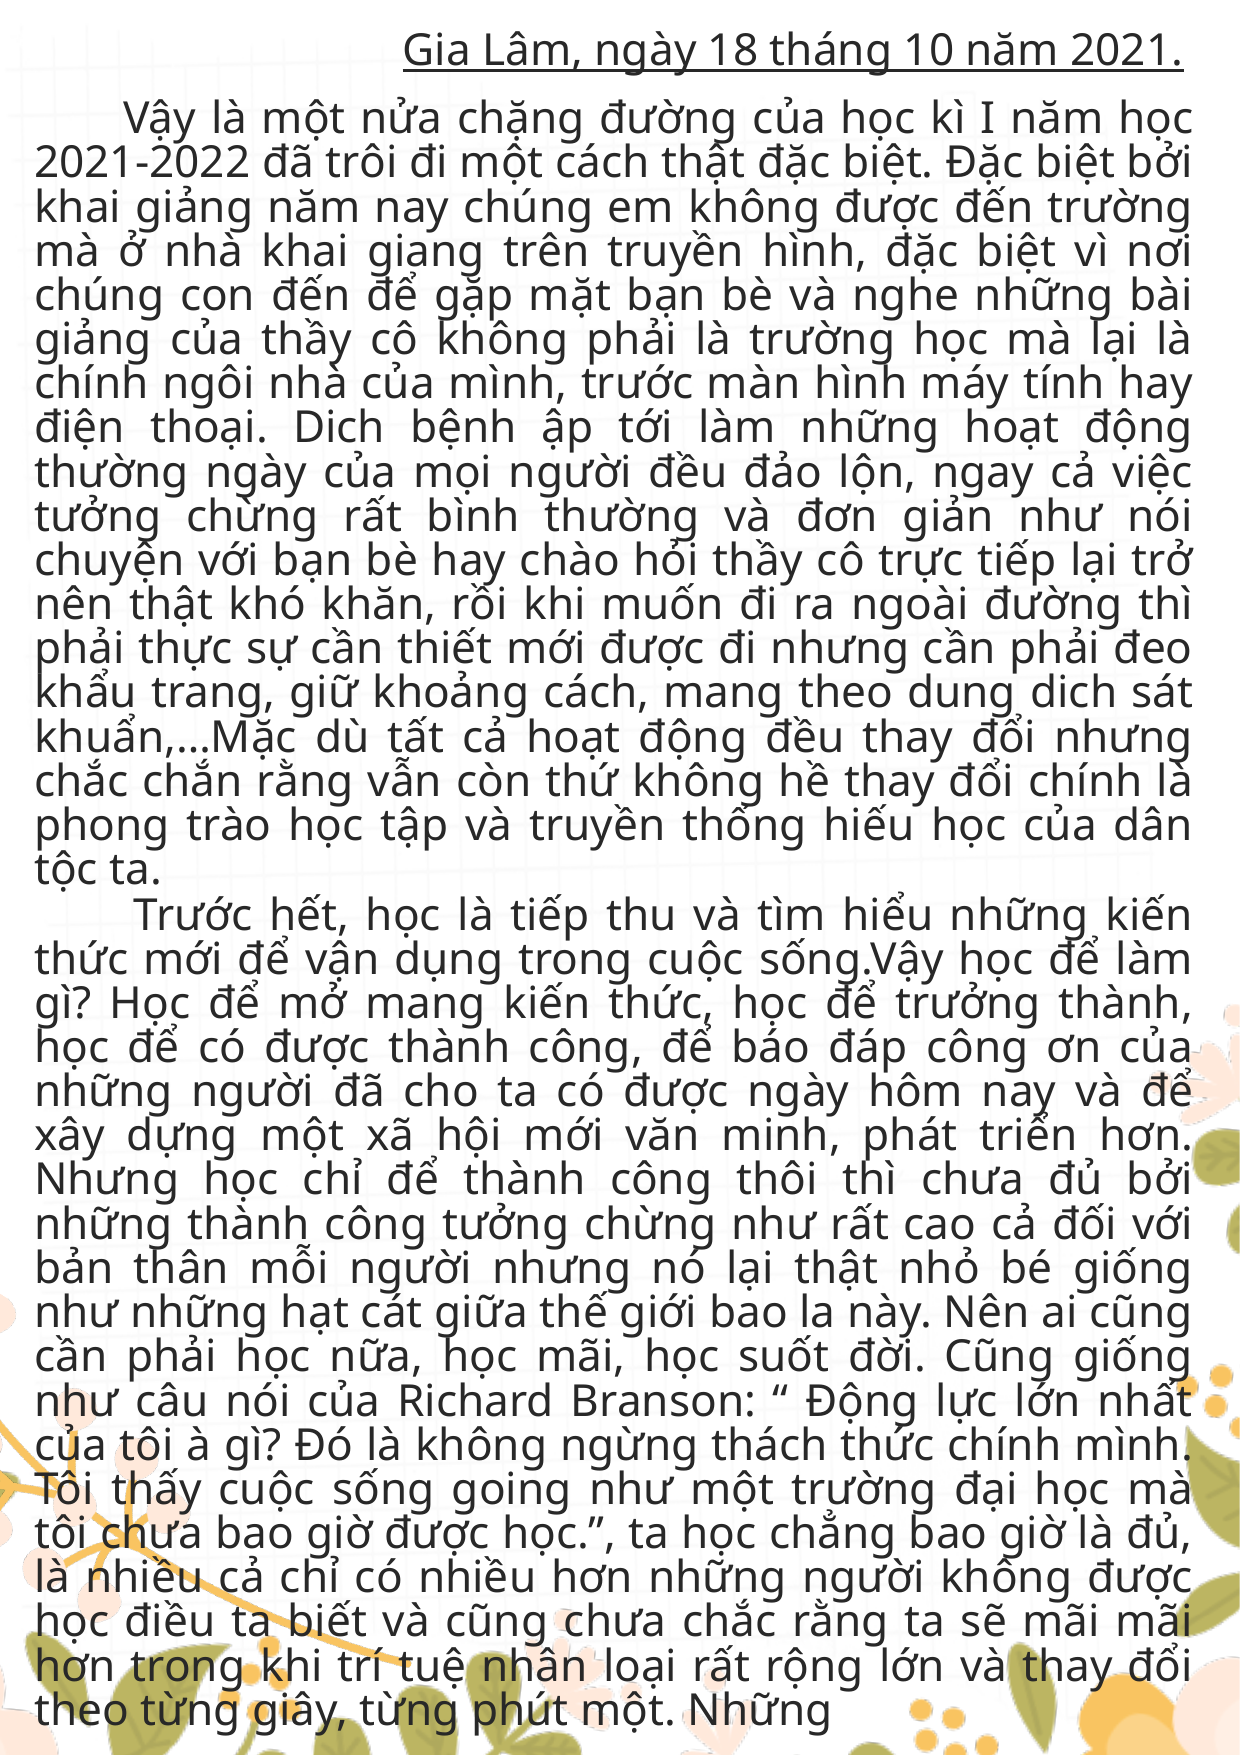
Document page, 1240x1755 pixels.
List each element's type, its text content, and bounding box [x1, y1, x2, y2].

text_box Vậy là một nửa chặng đường của học kì I năm học 2021-2022 đã trôi đi một cách thật đặc biệt. Đặc biệt bởi khai giảng năm nay chúng em không được đến trường mà ở nhà khai giang trên truyền hình, đặc biệt vì nơi chúng con đến để gặp mặt bạn bè và nghe những bài giảng của thầy cô không phải là trường học mà lại là chính ngôi nhà của mình, trước màn hình máy tính hay điện thoại. Dich bệnh ập tới làm những hoạt động thường ngày của mọi người đều đảo lộn, ngay cả việc tưởng chừng rất bình thường và đơn giản như nói chuyện với bạn bè hay chào hỏi thầy cô trực tiếp lại trở nên thật khó khăn, rồi khi muốn đi ra ngoài đường thì phải thực sự cần thiết mới được đi nhưng cần phải đeo khẩu trang, giữ khoảng cách, mang theo dung dich sát khuẩn,…Mặc dù tất cả hoạt động đều thay đổi nhưng chắc chắn rằng vẫn còn thứ không hề thay đổi chính là phong trào học tập và truyền thống hiếu học của dân tộc ta. [34, 98, 1195, 894]
text_box Trước hết, học là tiếp thu và tìm hiểu những kiến thức mới để vận dụng trong cuộc sống.Vậy học để làm gì? Học để mở mang kiến thức, học để trưởng thành, học để có được thành công, để báo đáp công ơn của những người đã cho ta có được ngày hôm nay và để xây dựng một xã hội mới văn minh, phát triển hơn. Nhưng học chỉ để thành công thôi thì chưa đủ bởi những thành công tưởng chừng như rất cao cả đối với bản thân mỗi người nhưng nó lại thật nhỏ bé giống như những hạt cát giữa thế giới bao la này. Nên ai cũng cần phải học nữa, học mãi, học suốt đời. Cũng giống như câu nói của Richard Branson: “ Động lực lớn nhất của tôi à gì? Đó là không ngừng thách thức chính mình. Tôi thấy cuộc sống going như một trường đại học mà tôi chưa bao giờ được học.”, ta học chẳng bao giờ là đủ, là nhiều cả chỉ có nhiều hơn những người không được học điều ta biết và cũng chưa chắc rằng ta sẽ mãi mãi hơn trong khi trí tuệ nhân loại rất rộng lớn và thay đổi theo từng giây, từng phút một. Những [34, 894, 1195, 1143]
picture [0, 1001, 1240, 1755]
text_box Gia Lâm, ngày 18 tháng 10 năm 2021. [0, 30, 1240, 161]
